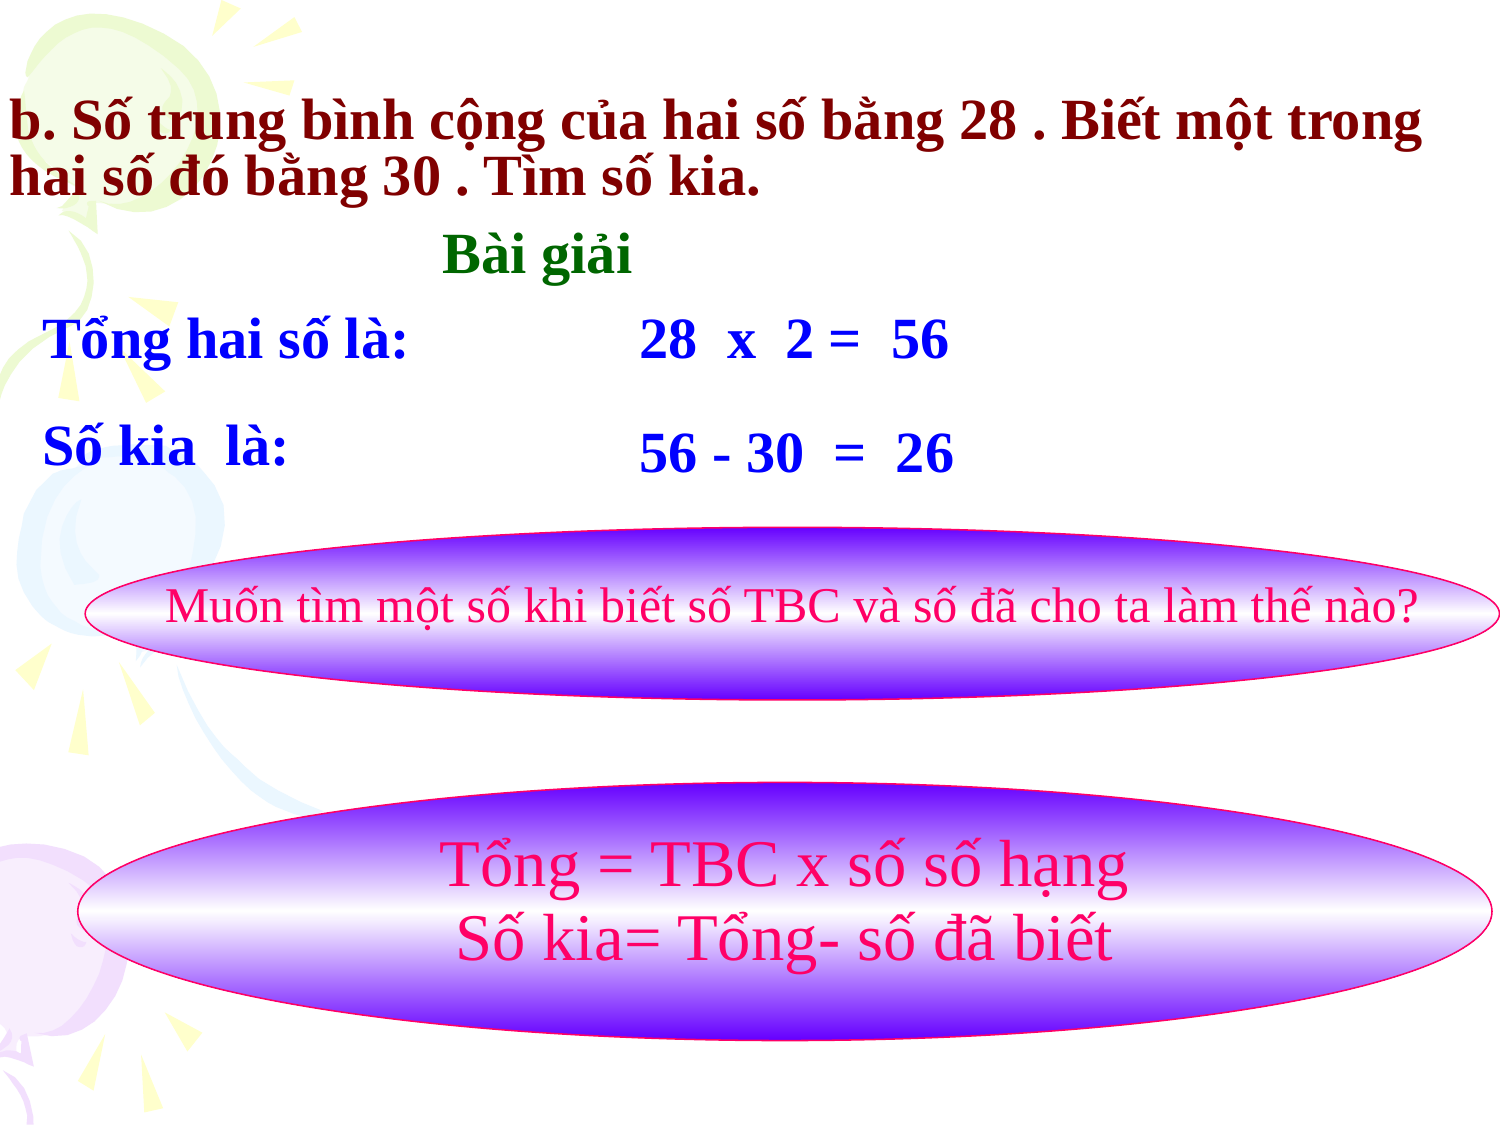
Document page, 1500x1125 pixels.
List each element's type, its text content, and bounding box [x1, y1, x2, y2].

text_box Tổng = TBC x số số hạng Số kia= Tổng- số đã biết [77, 782, 1493, 1041]
text_box Muốn tìm một số khi biết số TBC và số đã cho ta làm thế nào? [85, 527, 1500, 700]
text_box Bài giải [349, 221, 725, 292]
text_box b. Số trung bình cộng của hai số bằng 28 . Biết một trong hai số đó bằng 30 . Tìm số kia. [0, 87, 1496, 215]
text_box 56 - 30 = 26 [624, 406, 1500, 492]
text_box Số kia là: [27, 413, 624, 485]
text_box Tổng hai số là: [27, 292, 624, 378]
text_box 28 x 2 = 56 [624, 292, 1500, 378]
